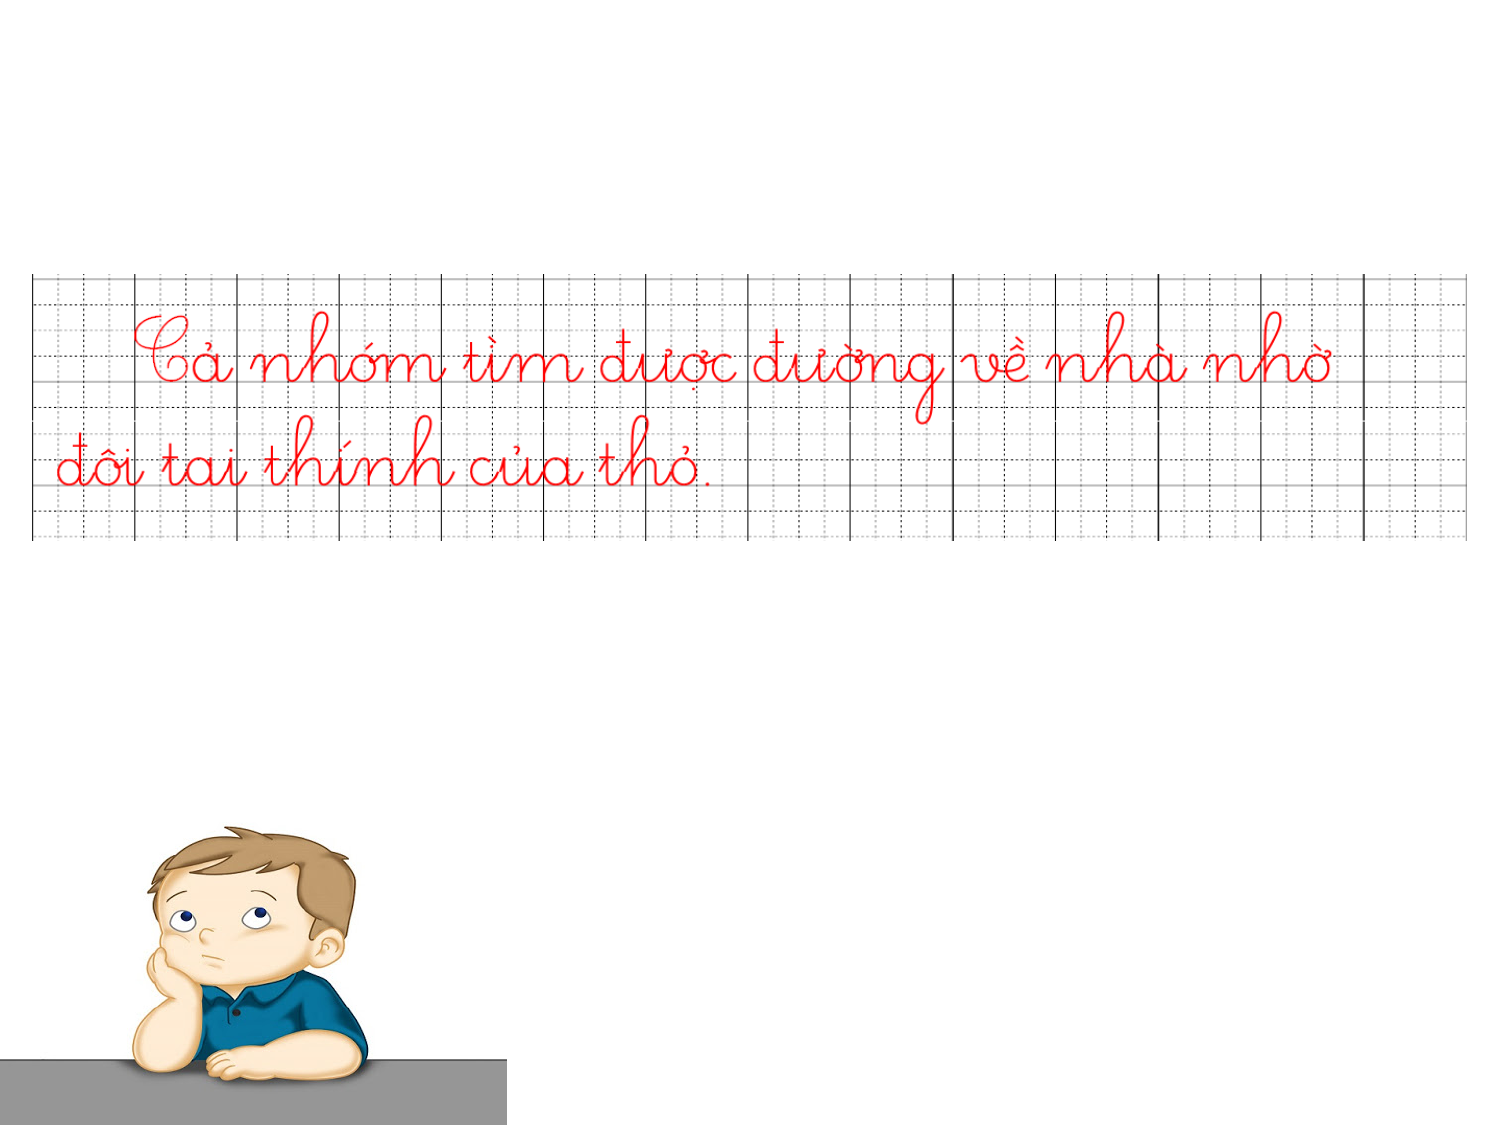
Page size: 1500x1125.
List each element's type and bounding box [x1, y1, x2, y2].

picture [0, 774, 507, 1125]
picture [29, 274, 1471, 541]
